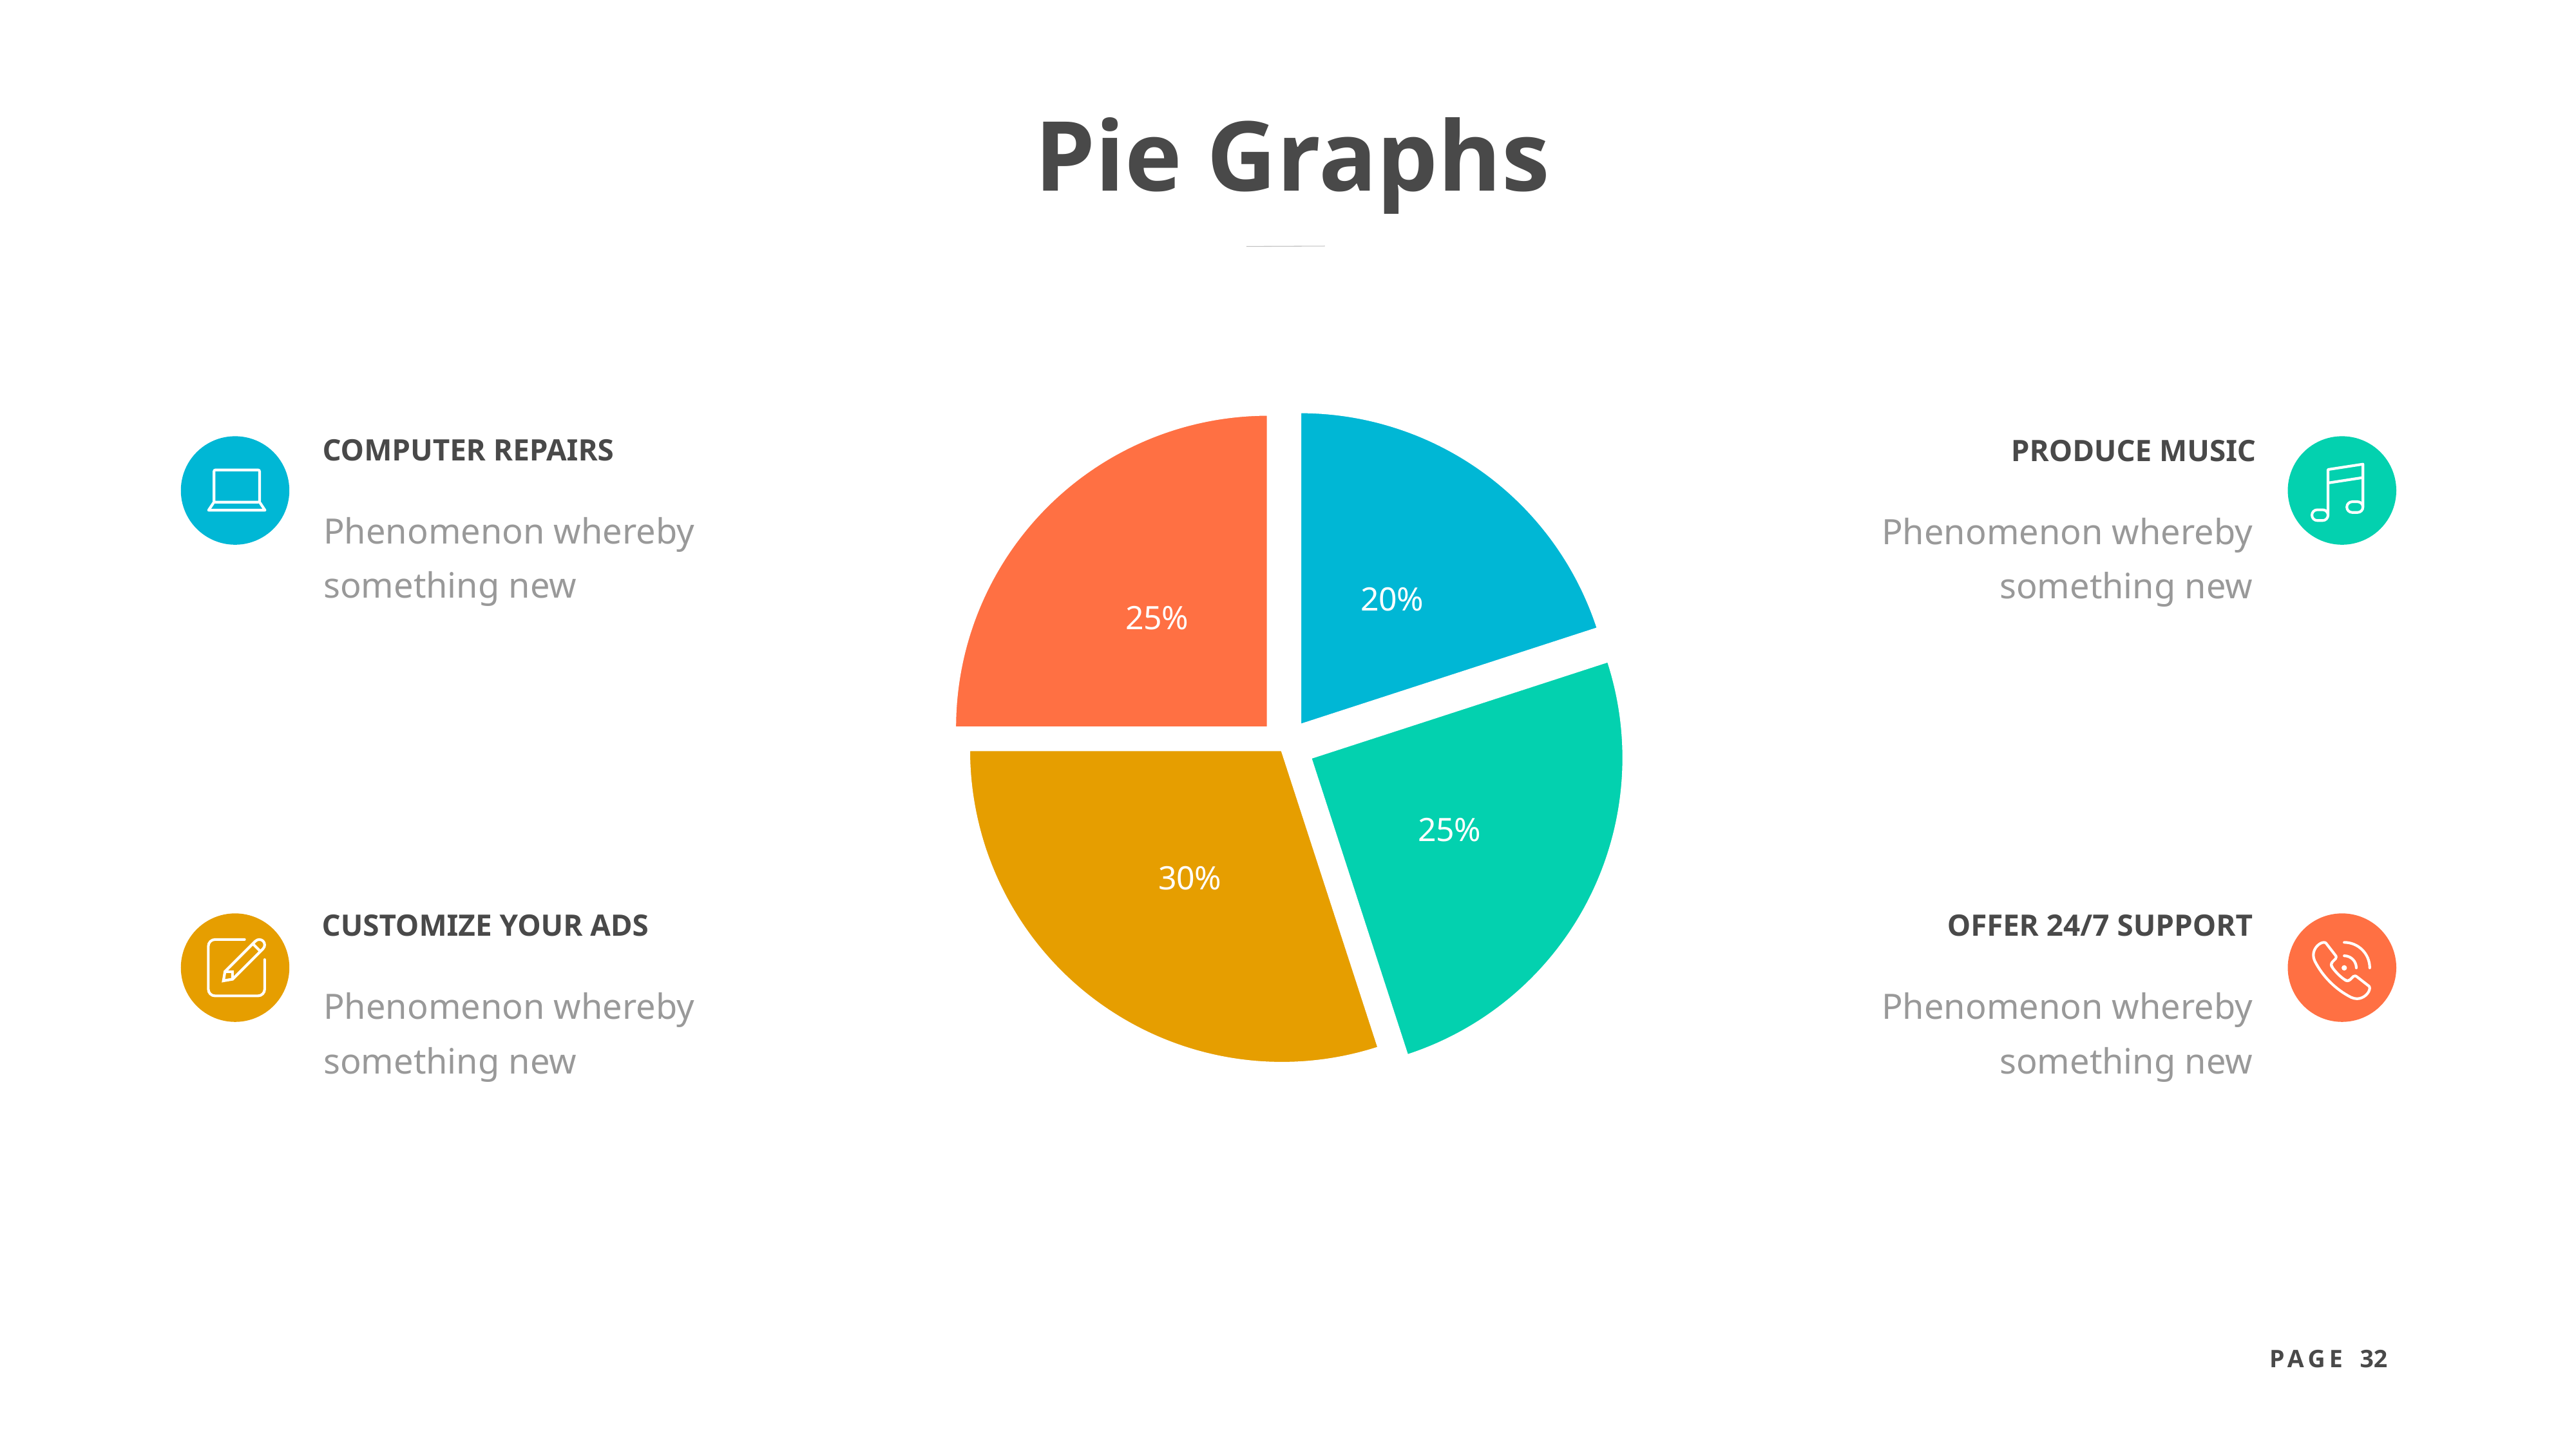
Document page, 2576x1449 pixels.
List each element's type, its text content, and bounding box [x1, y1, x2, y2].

text_box Phenomenon whereby something new [1764, 960, 2276, 1092]
text_box Phenomenon whereby something new [300, 485, 807, 617]
text_box COMPUTER REPAIRS [312, 426, 624, 471]
text_box [207, 468, 267, 512]
text_box CUSTOMIZE YOUR ADS [312, 902, 658, 947]
chart [807, 390, 1764, 1101]
text_box [180, 913, 291, 1023]
text_box [2287, 913, 2398, 1023]
text_box [2312, 941, 2371, 1000]
text_box [207, 938, 266, 998]
text_box [2311, 462, 2365, 522]
text_box OFFER 24/7 SUPPORT [1937, 902, 2263, 947]
text_box [180, 435, 291, 545]
text_box Phenomenon whereby something new [300, 960, 807, 1092]
text_box [2287, 435, 2398, 545]
text_box Phenomenon whereby something new [1764, 486, 2276, 618]
text_box Pie Graphs [1034, 93, 1550, 210]
text_box PRODUCE MUSIC [2001, 427, 2266, 473]
